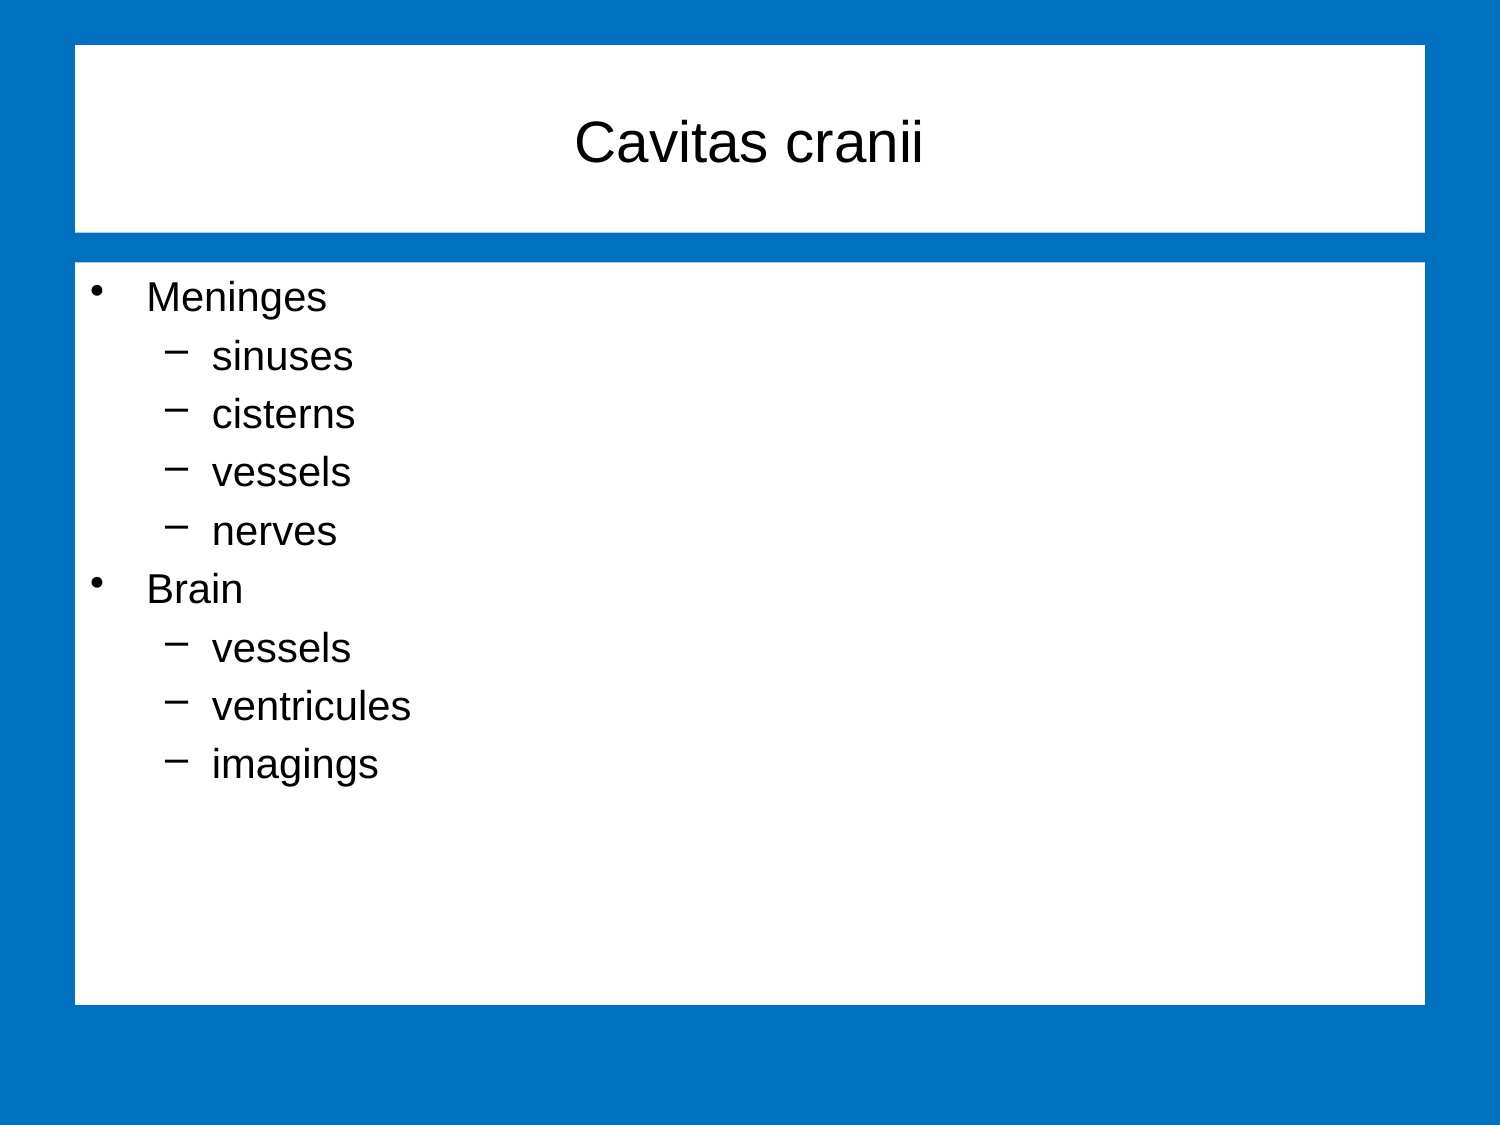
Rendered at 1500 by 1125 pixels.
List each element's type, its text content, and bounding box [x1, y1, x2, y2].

title Cavitas cranii [75, 45, 1425, 233]
list Meninges sinuses cisterns vessels nerves Brain vessels ventricules imagings [75, 262, 1425, 1005]
